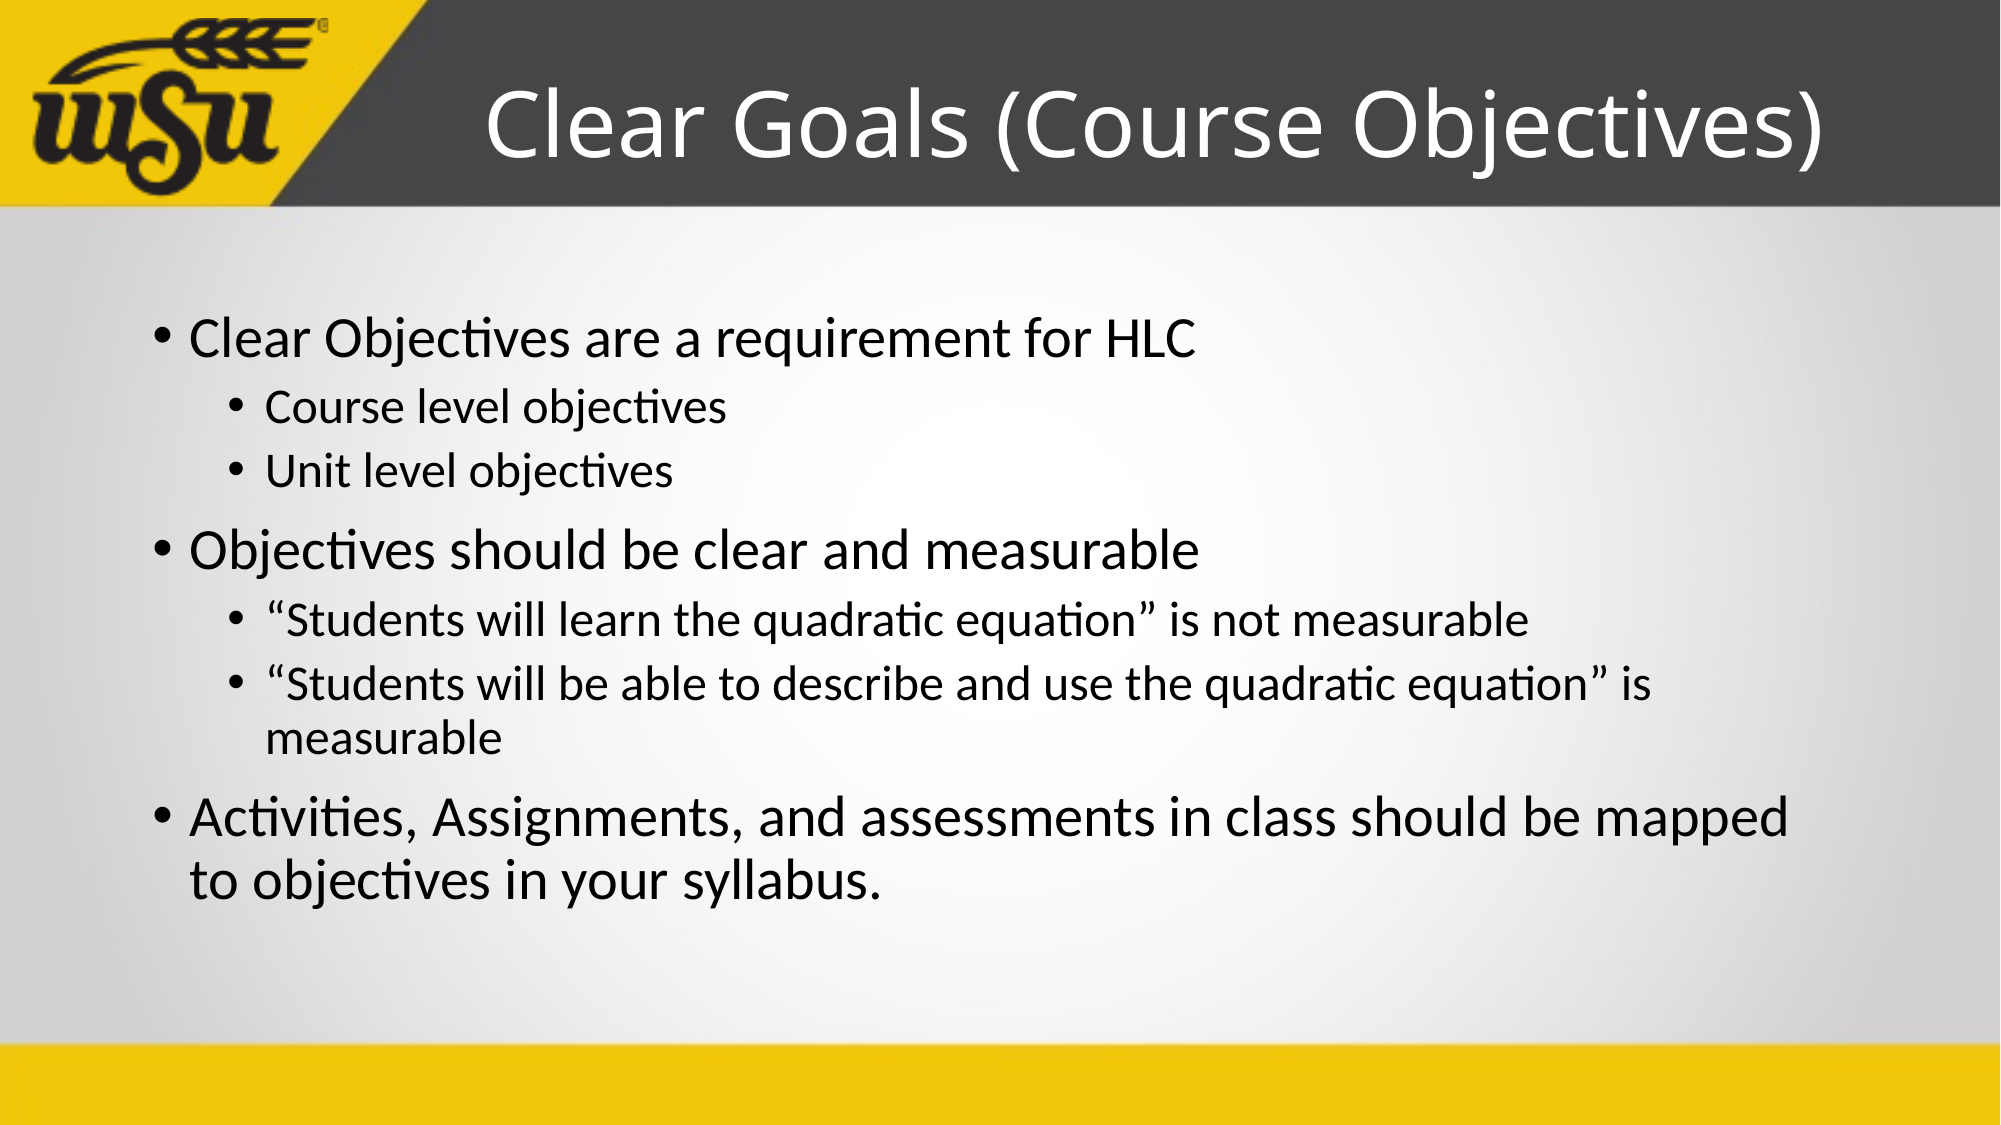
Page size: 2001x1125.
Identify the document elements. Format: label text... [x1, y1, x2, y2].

list Clear Objectives are a requirement for HLC Course level objectives Unit level objectives Objectives should be clear and measurable “Students will learn the quadratic equation” is not measurable “Students will be able to describe and use the quadratic equation” is measurable Activities, Assignments, and assessments in class should be mapped to objectives in your syllabus. [137, 299, 1863, 1014]
title Clear Goals (Course Objectives) [468, 49, 1864, 207]
